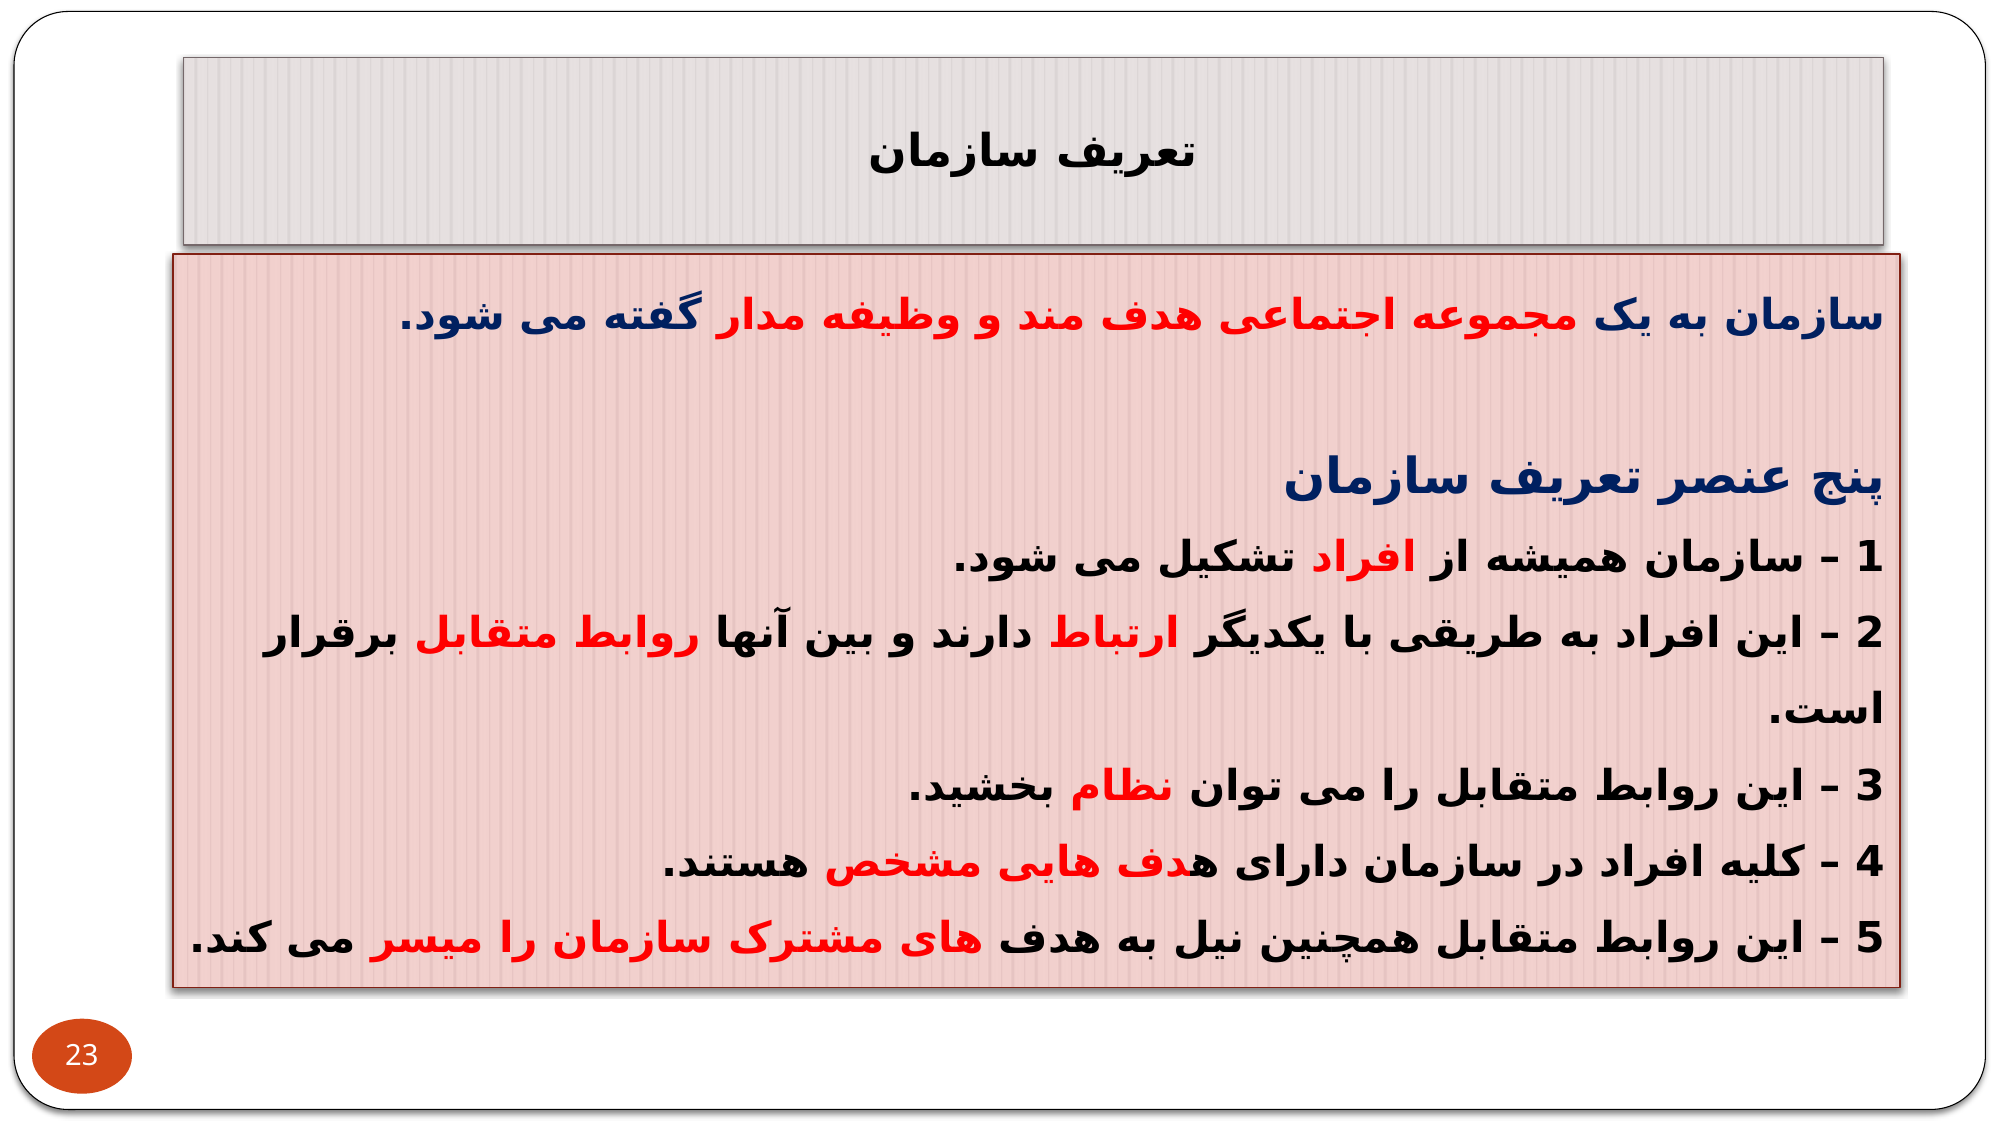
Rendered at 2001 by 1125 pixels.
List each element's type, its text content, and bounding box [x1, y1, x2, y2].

title تعریف سازمان [183, 57, 1884, 246]
slide_number 23 [32, 1018, 132, 1094]
list سازمان به یک مجموعه اجتماعی هدف مند و وظیفه مدار گفته می شود. پنج عنصر تعریف سازمان 1 – سازمان همیشه از افراد تشکیل می شود. 2 – این افراد به طریقی با یکدیگر ارتباط دارند و بین آنها روابط متقابل برقرار است. 3 – این روابط متقابل را می توان نظام بخشید. 4 – کلیه افراد در سازمان دارای هدف هایی مشخص هستند. 5 – این روابط متقابل همچنین نیل به هدف های مشترک سازمان را میسر می کند. [172, 253, 1901, 988]
